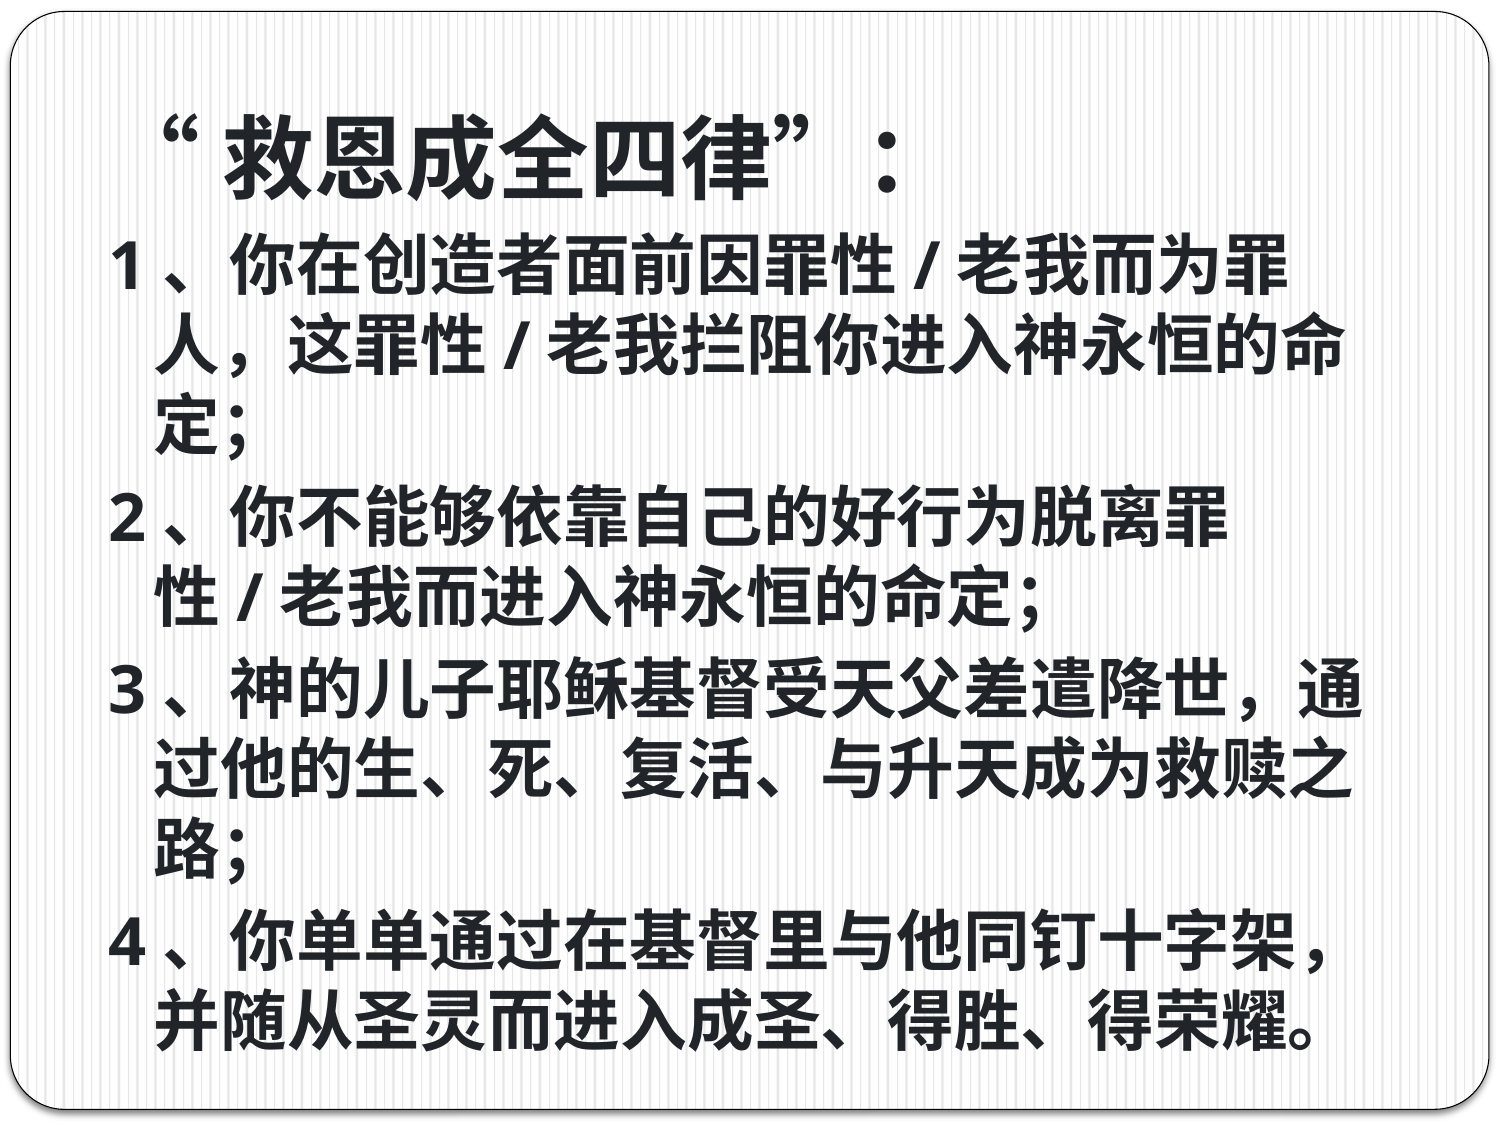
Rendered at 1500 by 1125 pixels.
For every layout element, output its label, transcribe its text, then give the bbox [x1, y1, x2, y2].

list “救恩成全四律”： 1、你在创造者面前因罪性/老我而为罪人，这罪性/老我拦阻你进入神永恒的命定； 2、你不能够依靠自己的好行为脱离罪性/老我而进入神永恒的命定； 3、神的儿子耶稣基督受天父差遣降世，通过他的生、死、复活、与升天成为救赎之路； 4、你单单通过在基督里与他同钉十字架，并随从圣灵而进入成圣、得胜、得荣耀。 [93, 93, 1426, 988]
